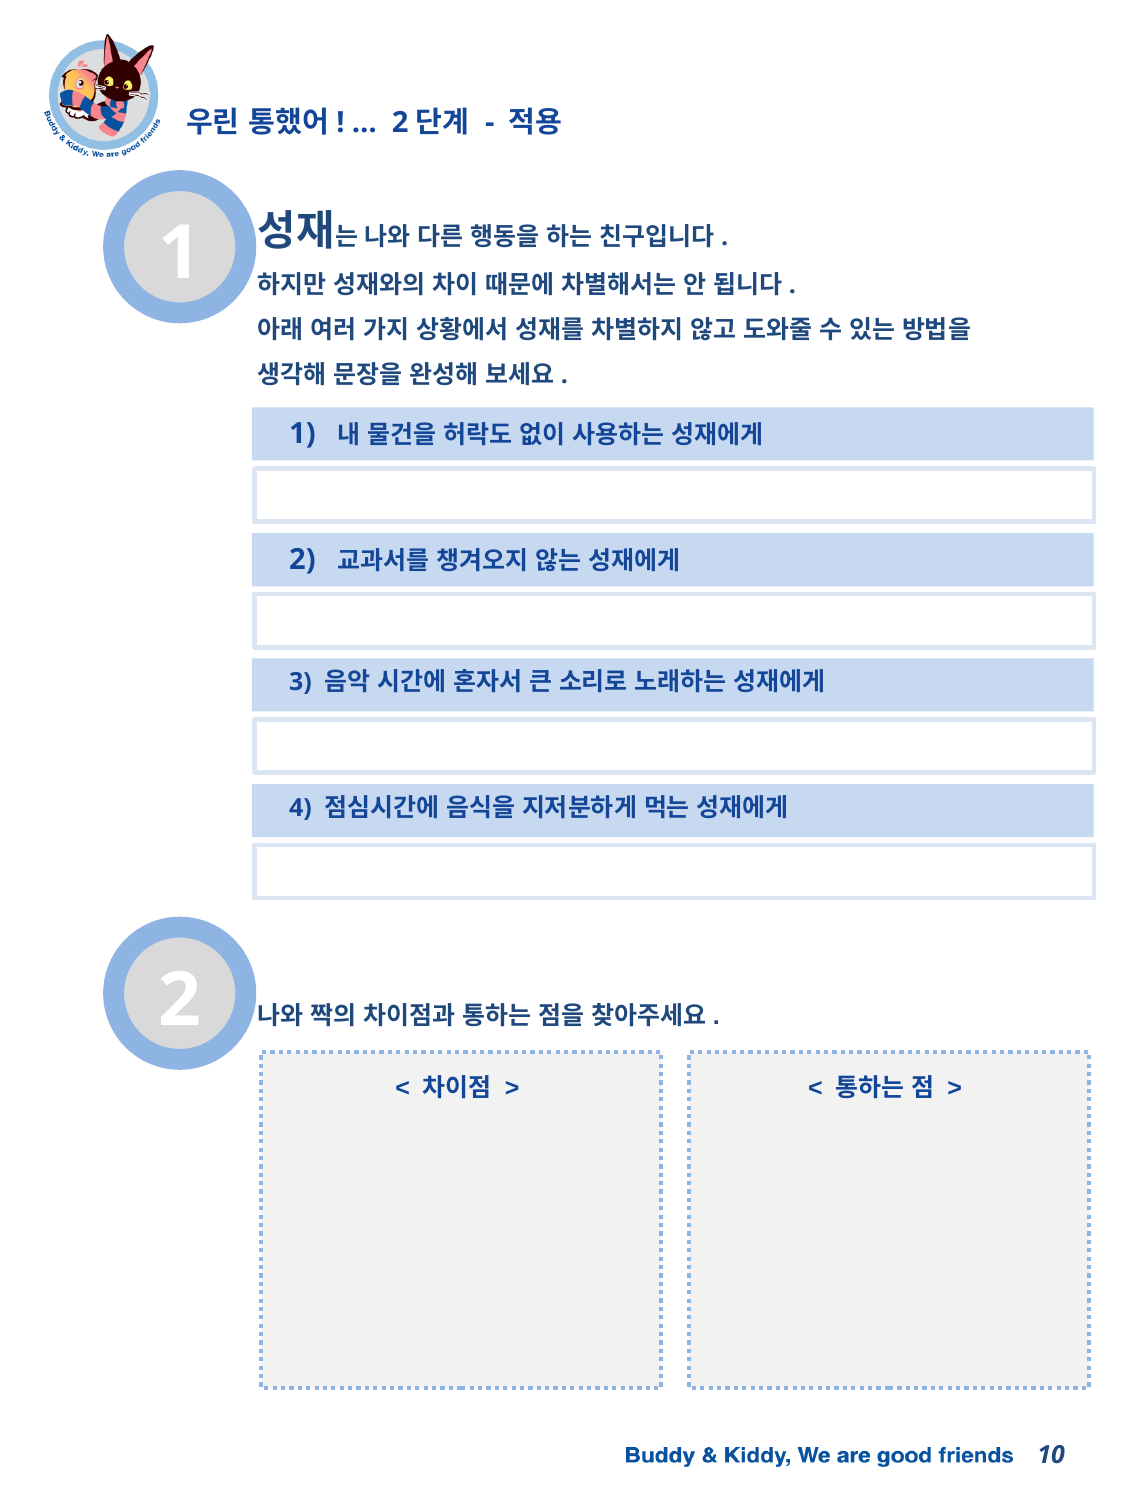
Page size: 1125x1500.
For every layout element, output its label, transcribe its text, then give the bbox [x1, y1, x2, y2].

text_box 우린 통했어! … 2단계 - 적용 [171, 78, 904, 146]
text_box 10 [1012, 1430, 1080, 1476]
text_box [251, 407, 1094, 461]
text_box [252, 466, 1096, 524]
text_box [252, 592, 1096, 650]
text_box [251, 658, 1094, 712]
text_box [113, 180, 247, 314]
text_box [252, 843, 1096, 900]
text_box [251, 783, 1094, 838]
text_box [113, 926, 247, 1060]
text_box [687, 1050, 1091, 1390]
text_box < 차이점 > [364, 1049, 551, 1110]
text_box [259, 1050, 663, 1390]
text_box < 통하는 점 > [775, 1049, 995, 1110]
picture [44, 34, 160, 157]
picture [626, 1447, 1013, 1468]
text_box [251, 532, 1094, 587]
text_box 나와 짝의 차이점과 통하는 점을 찾아주세요. [251, 977, 1080, 1037]
text_box [252, 717, 1096, 775]
text_box 성재는 나와 다른 행동을 하는 친구입니다. 하지만 성재와의 차이 때문에 차별해서는 안 됩니다. 아래 여러 가지 상황에서 성재를 차별하지 않고 도와줄 수 있는 방법을 생각해 문장을 완성해 보세요. [243, 171, 1080, 396]
